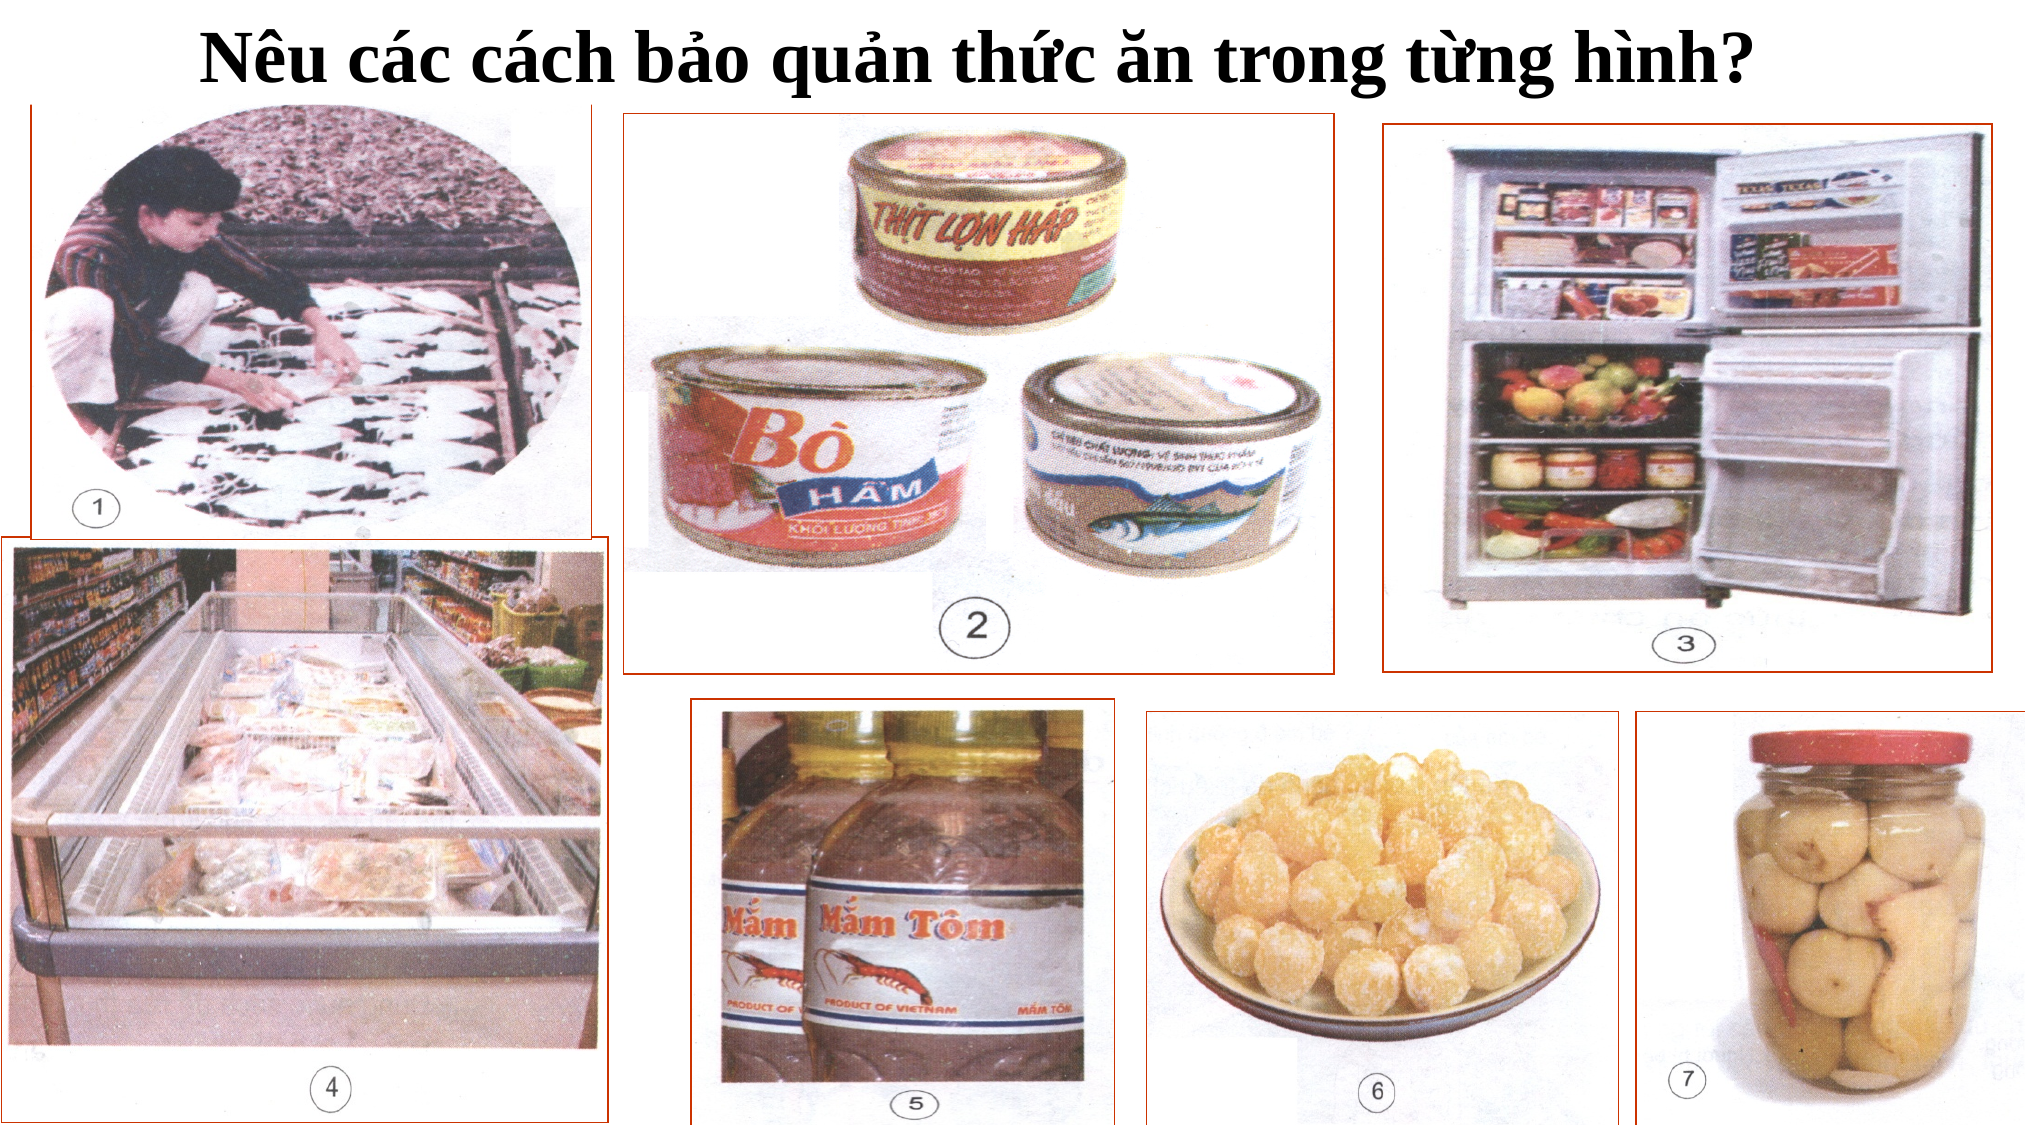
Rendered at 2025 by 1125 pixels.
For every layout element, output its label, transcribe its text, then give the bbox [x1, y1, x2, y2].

picture [1383, 124, 1992, 672]
text_box Nêu các cách bảo quản thức ăn trong từng hình? [20, 0, 1937, 105]
picture [1147, 712, 1619, 1125]
picture [624, 113, 1334, 674]
picture [691, 699, 1114, 1125]
picture [1, 98, 608, 1123]
picture [1636, 712, 2025, 1125]
